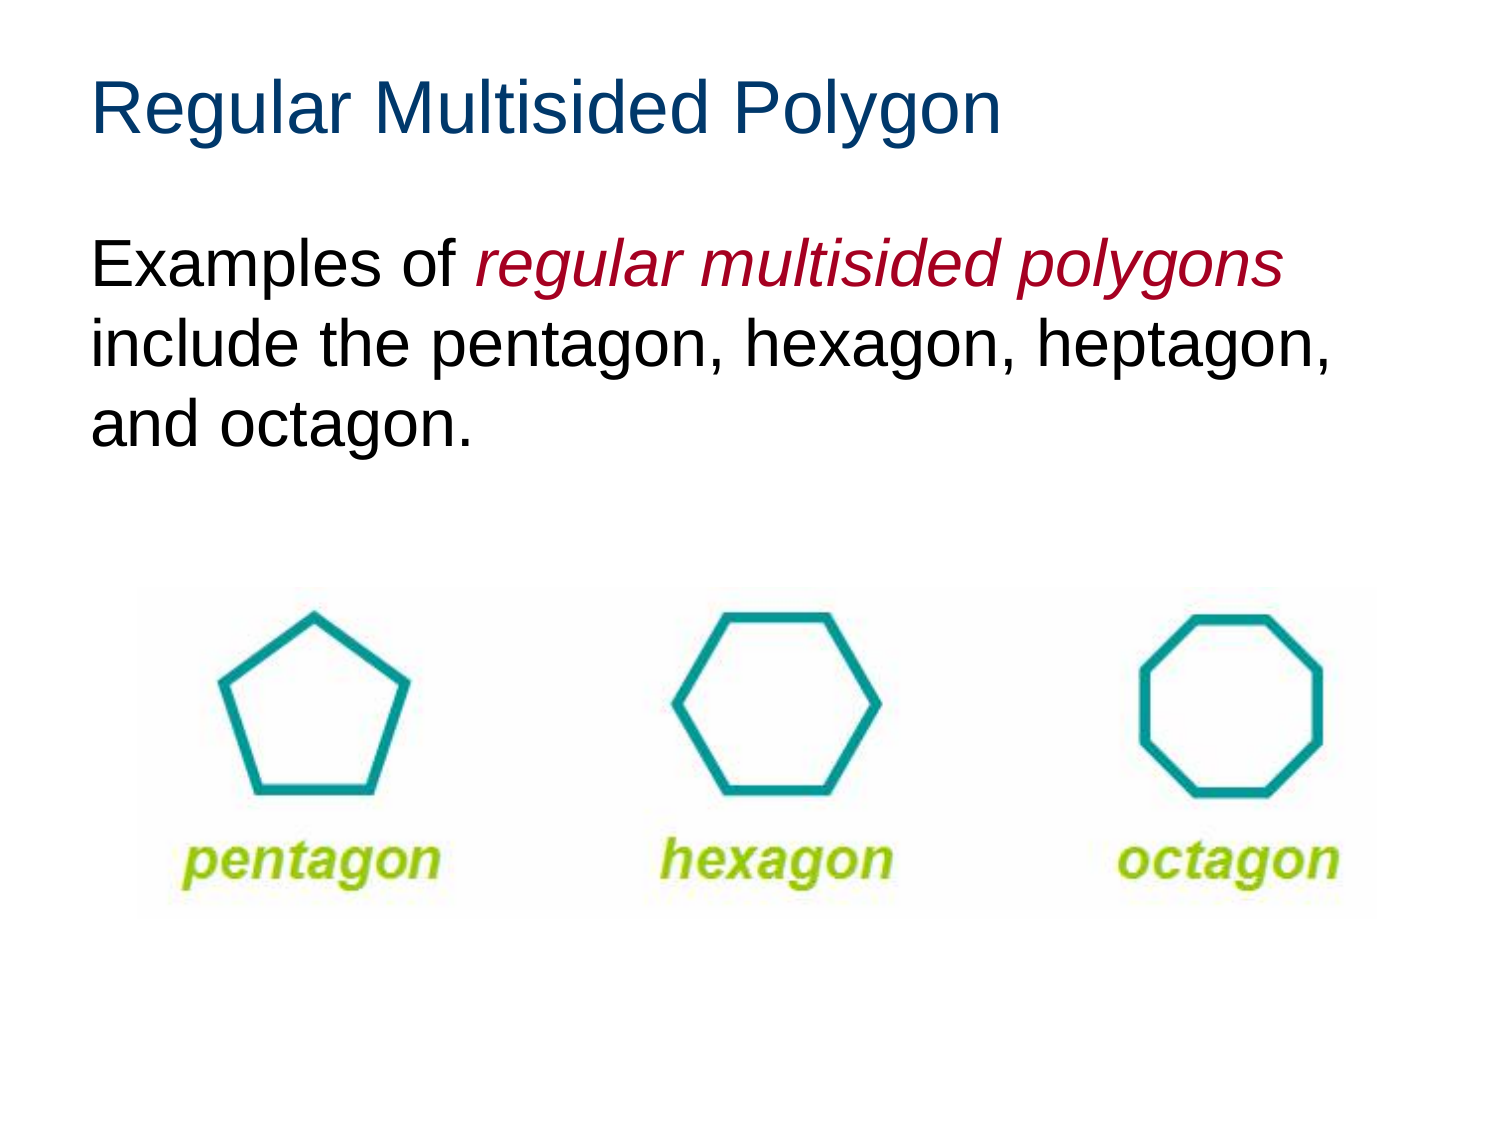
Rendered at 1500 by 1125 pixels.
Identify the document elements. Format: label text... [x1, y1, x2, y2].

picture [137, 587, 1377, 919]
title Regular Multisided Polygon [74, 44, 1426, 163]
list Examples of regular multisided polygons include the pentagon, hexagon, heptagon, and octagon. [74, 212, 1426, 1006]
